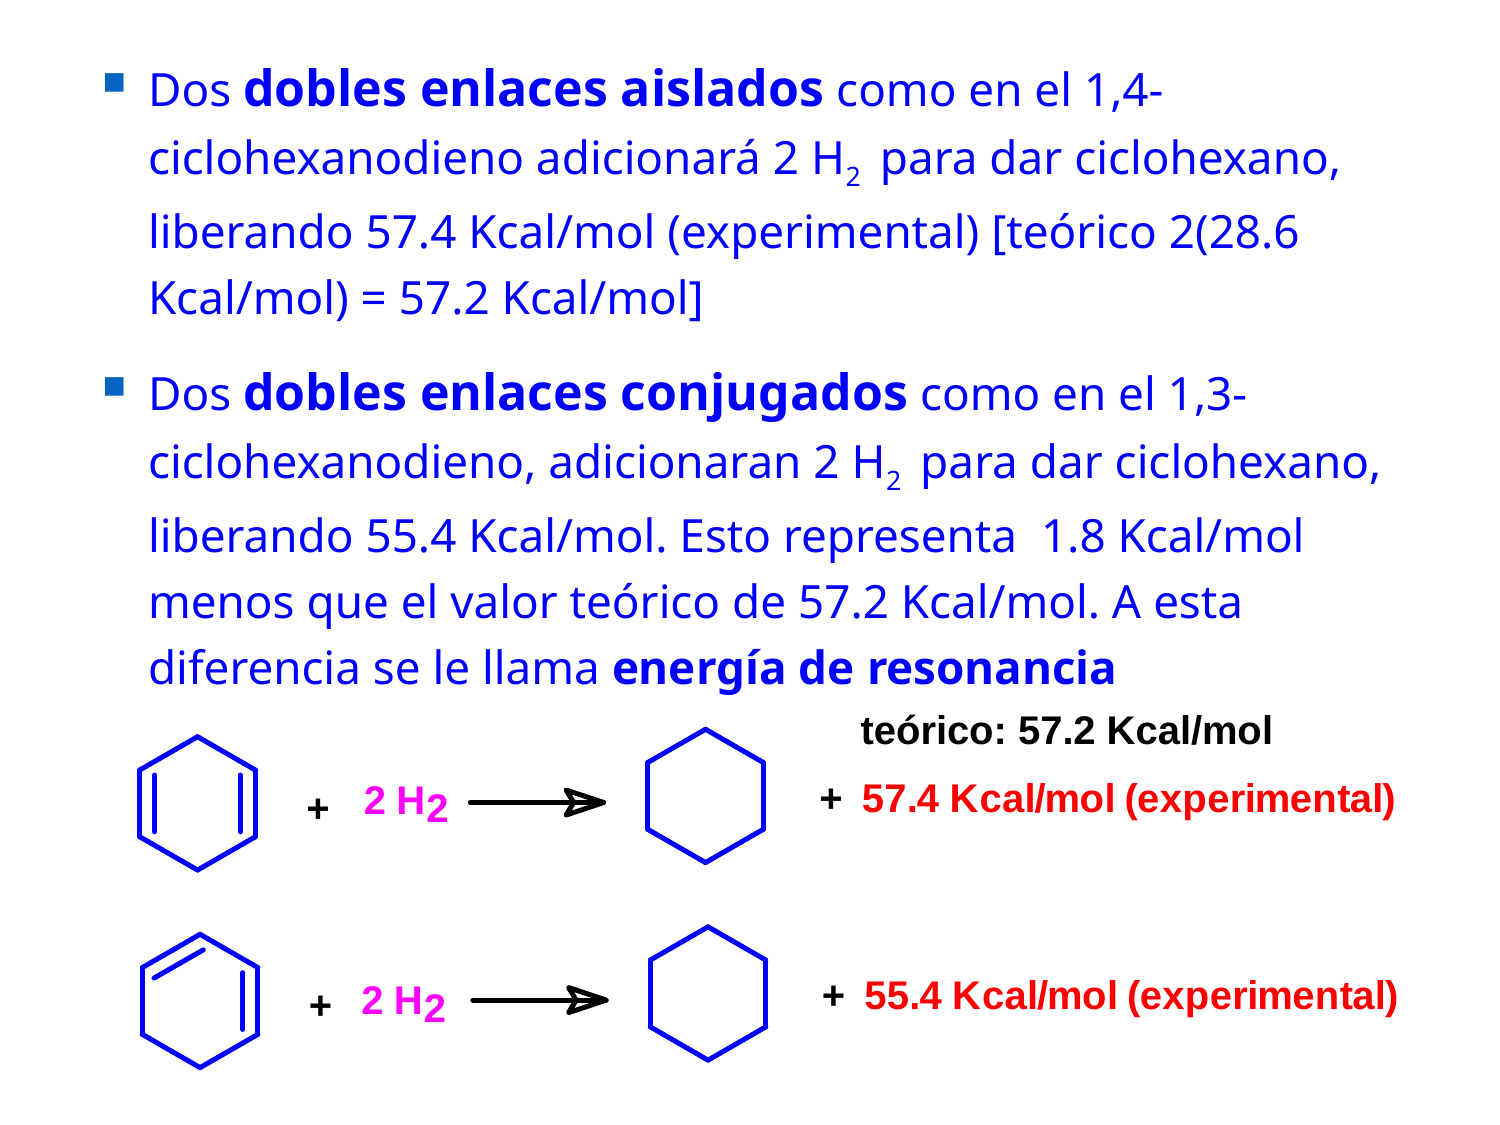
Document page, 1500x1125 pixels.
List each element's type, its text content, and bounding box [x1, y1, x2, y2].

picture [99, 699, 1419, 1093]
text_box Dos dobles enlaces aislados como en el 1,4-ciclohexanodieno adicionará 2 H2 para dar ciclohexano, liberando 57.4 Kcal/mol (experimental) [teórico 2(28.6 Kcal/mol) = 57.2 Kcal/mol] Dos dobles enlaces conjugados como en el 1,3-ciclohexanodieno, adicionaran 2 H2 para dar ciclohexano, liberando 55.4 Kcal/mol. Esto representa 1.8 Kcal/mol menos que el valor teórico de 57.2 Kcal/mol. A esta diferencia se le llama energía de resonancia [87, 37, 1438, 701]
